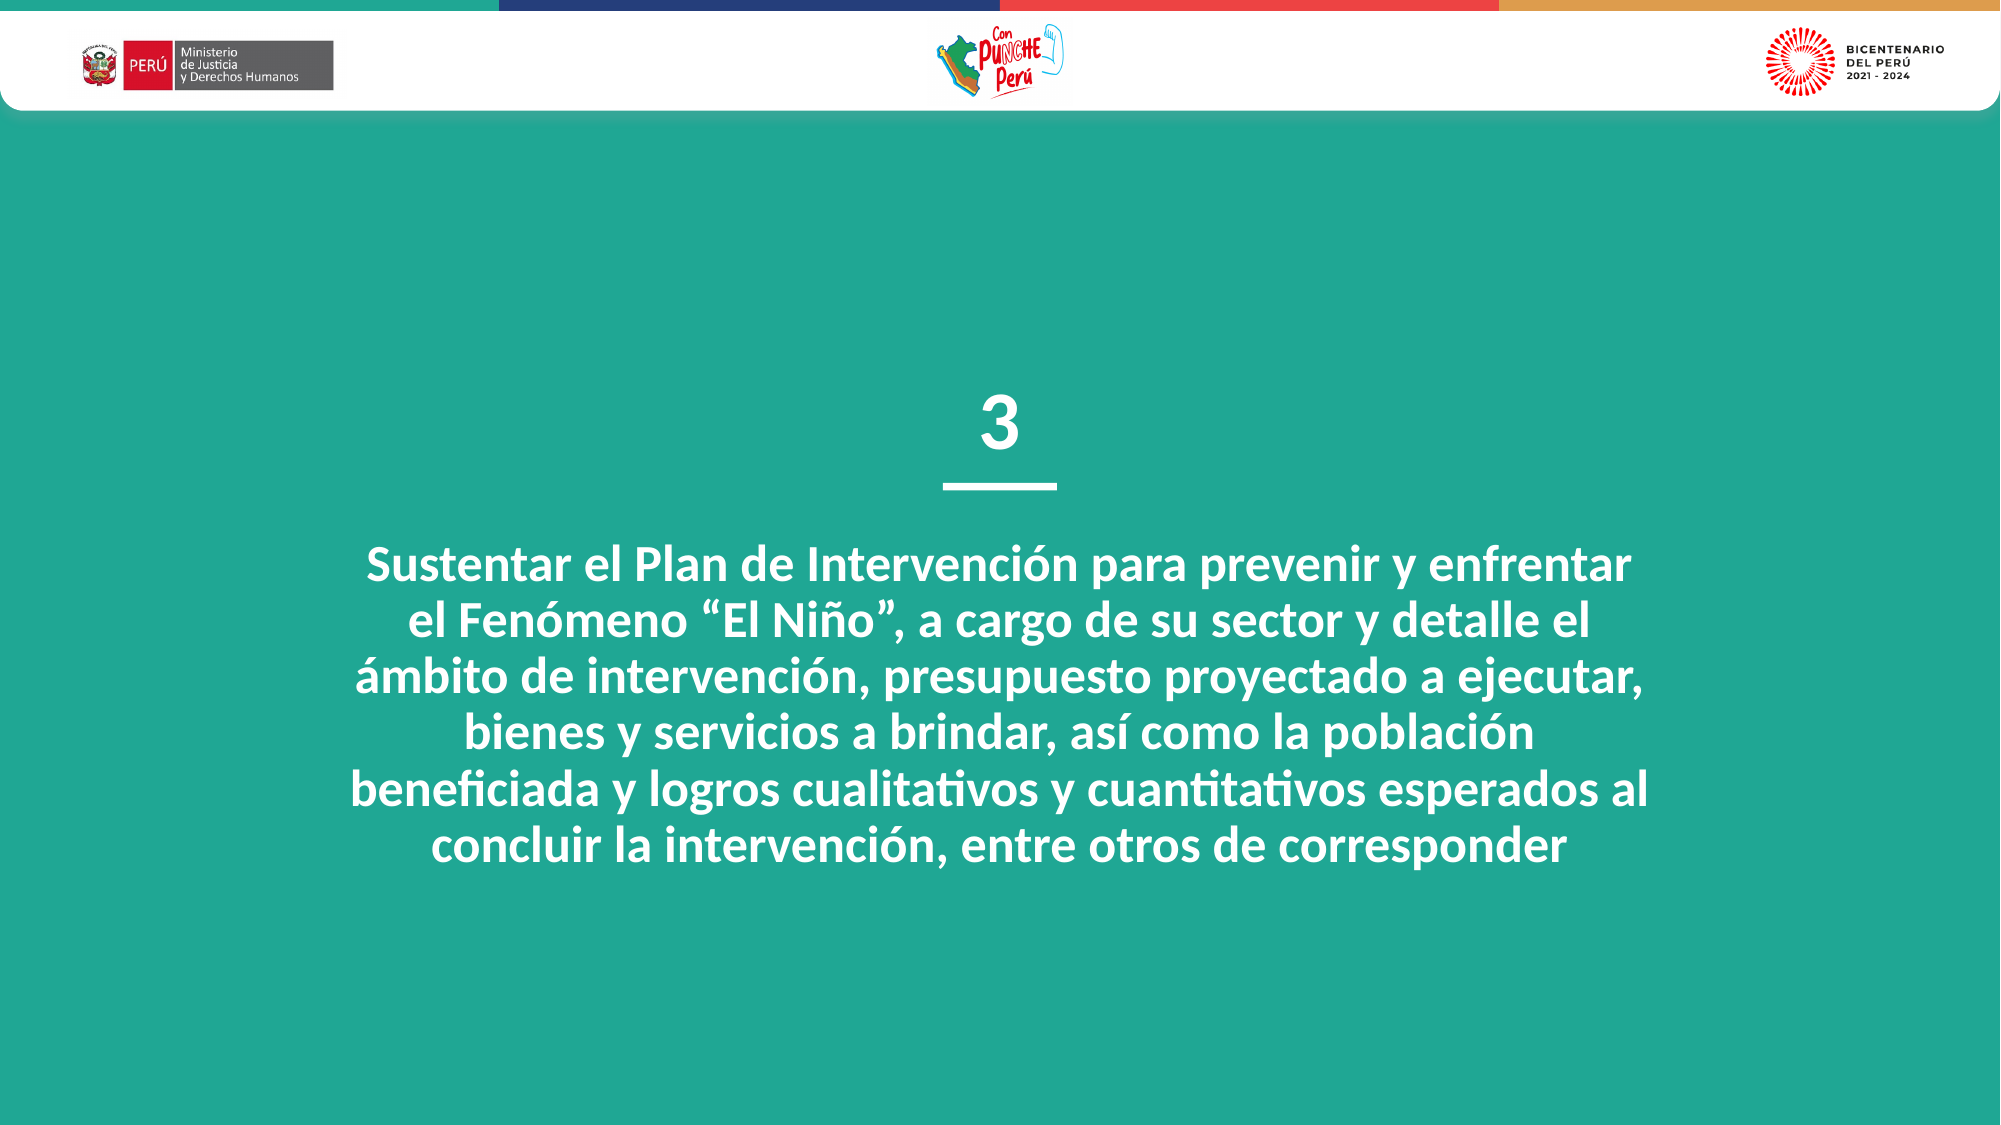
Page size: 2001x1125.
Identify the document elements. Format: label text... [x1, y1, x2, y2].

picture [67, 29, 347, 99]
text_box 3 [179, 371, 1821, 474]
picture [927, 17, 1073, 106]
picture [1766, 27, 1944, 96]
title Sustentar el Plan de Intervención para prevenir y enfrentar el Fenómeno “El Niño”, a cargo de su sector y detalle el ámbito de intervención, presupuesto proyectado a ejecutar, bienes y servicios a brindar, así como la población beneficiada y logros cualitativos y cuantitativos esperados al concluir la intervención, entre otros de corresponder [334, 528, 1666, 943]
